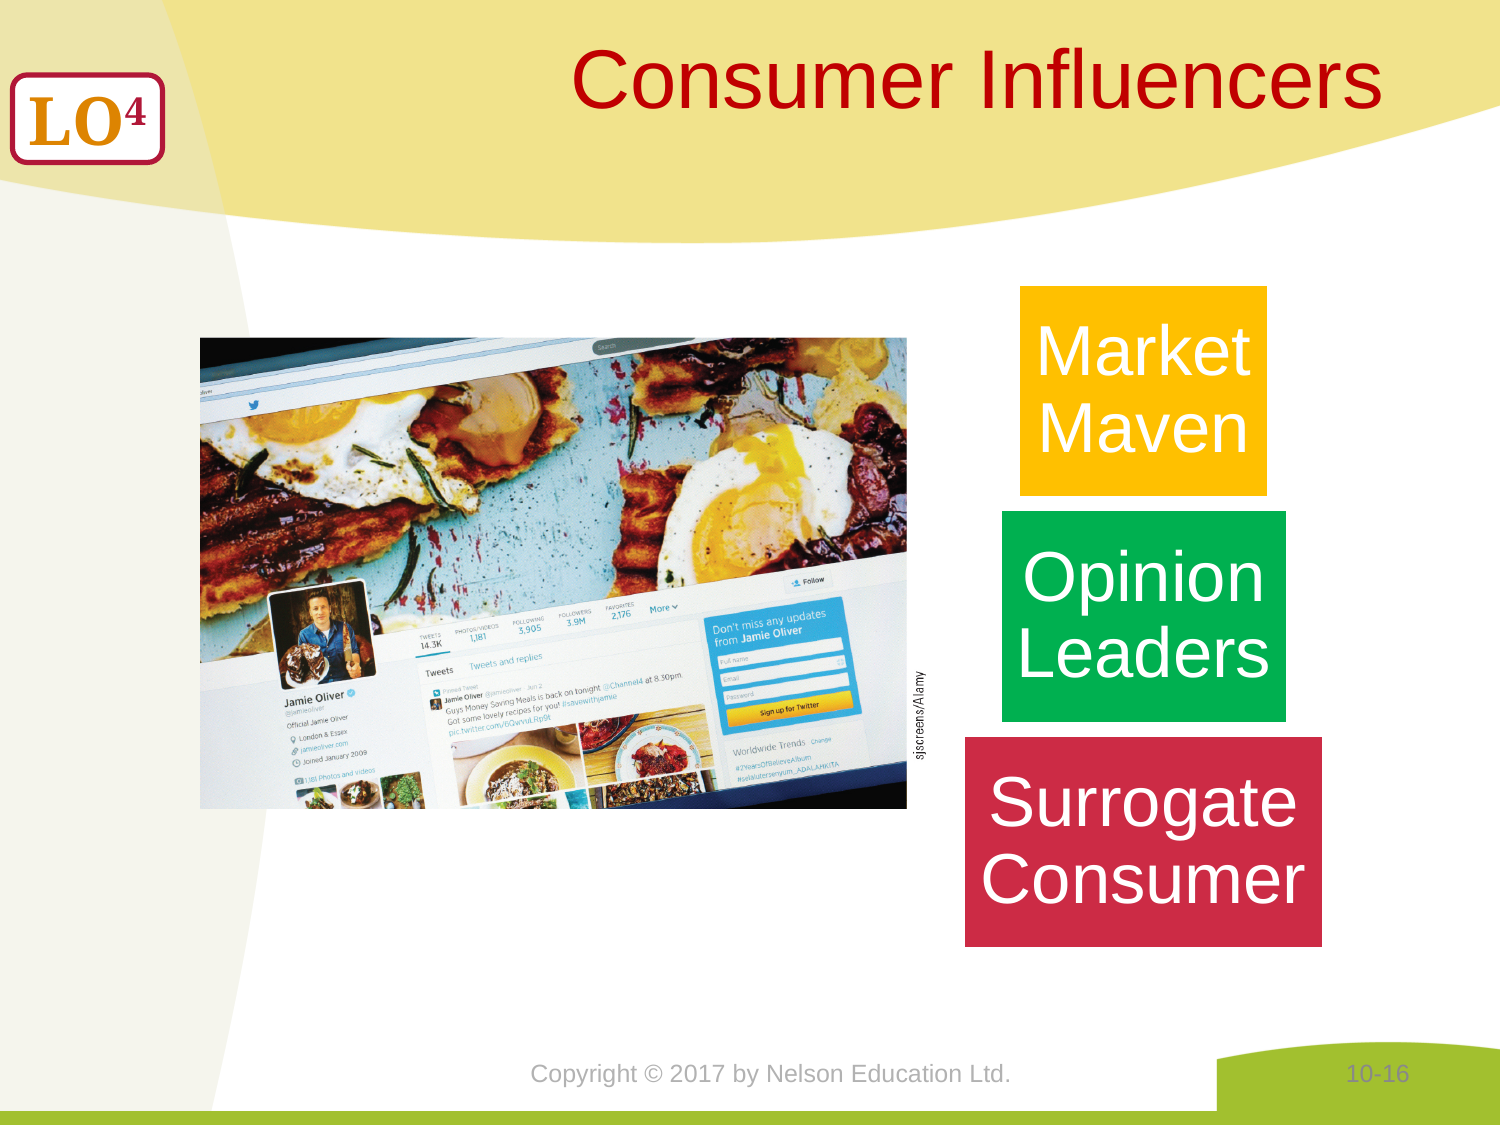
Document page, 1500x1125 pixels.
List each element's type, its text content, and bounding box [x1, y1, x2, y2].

text_box LO4 [12, 74, 163, 163]
title Consumer Influencers [137, 0, 1400, 176]
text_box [962, 283, 1326, 951]
footer Copyright © 2017 by Nelson Education Ltd. [512, 1042, 1038, 1103]
picture [0, 0, 1500, 1125]
slide_number 10-16 [1074, 1042, 1425, 1103]
